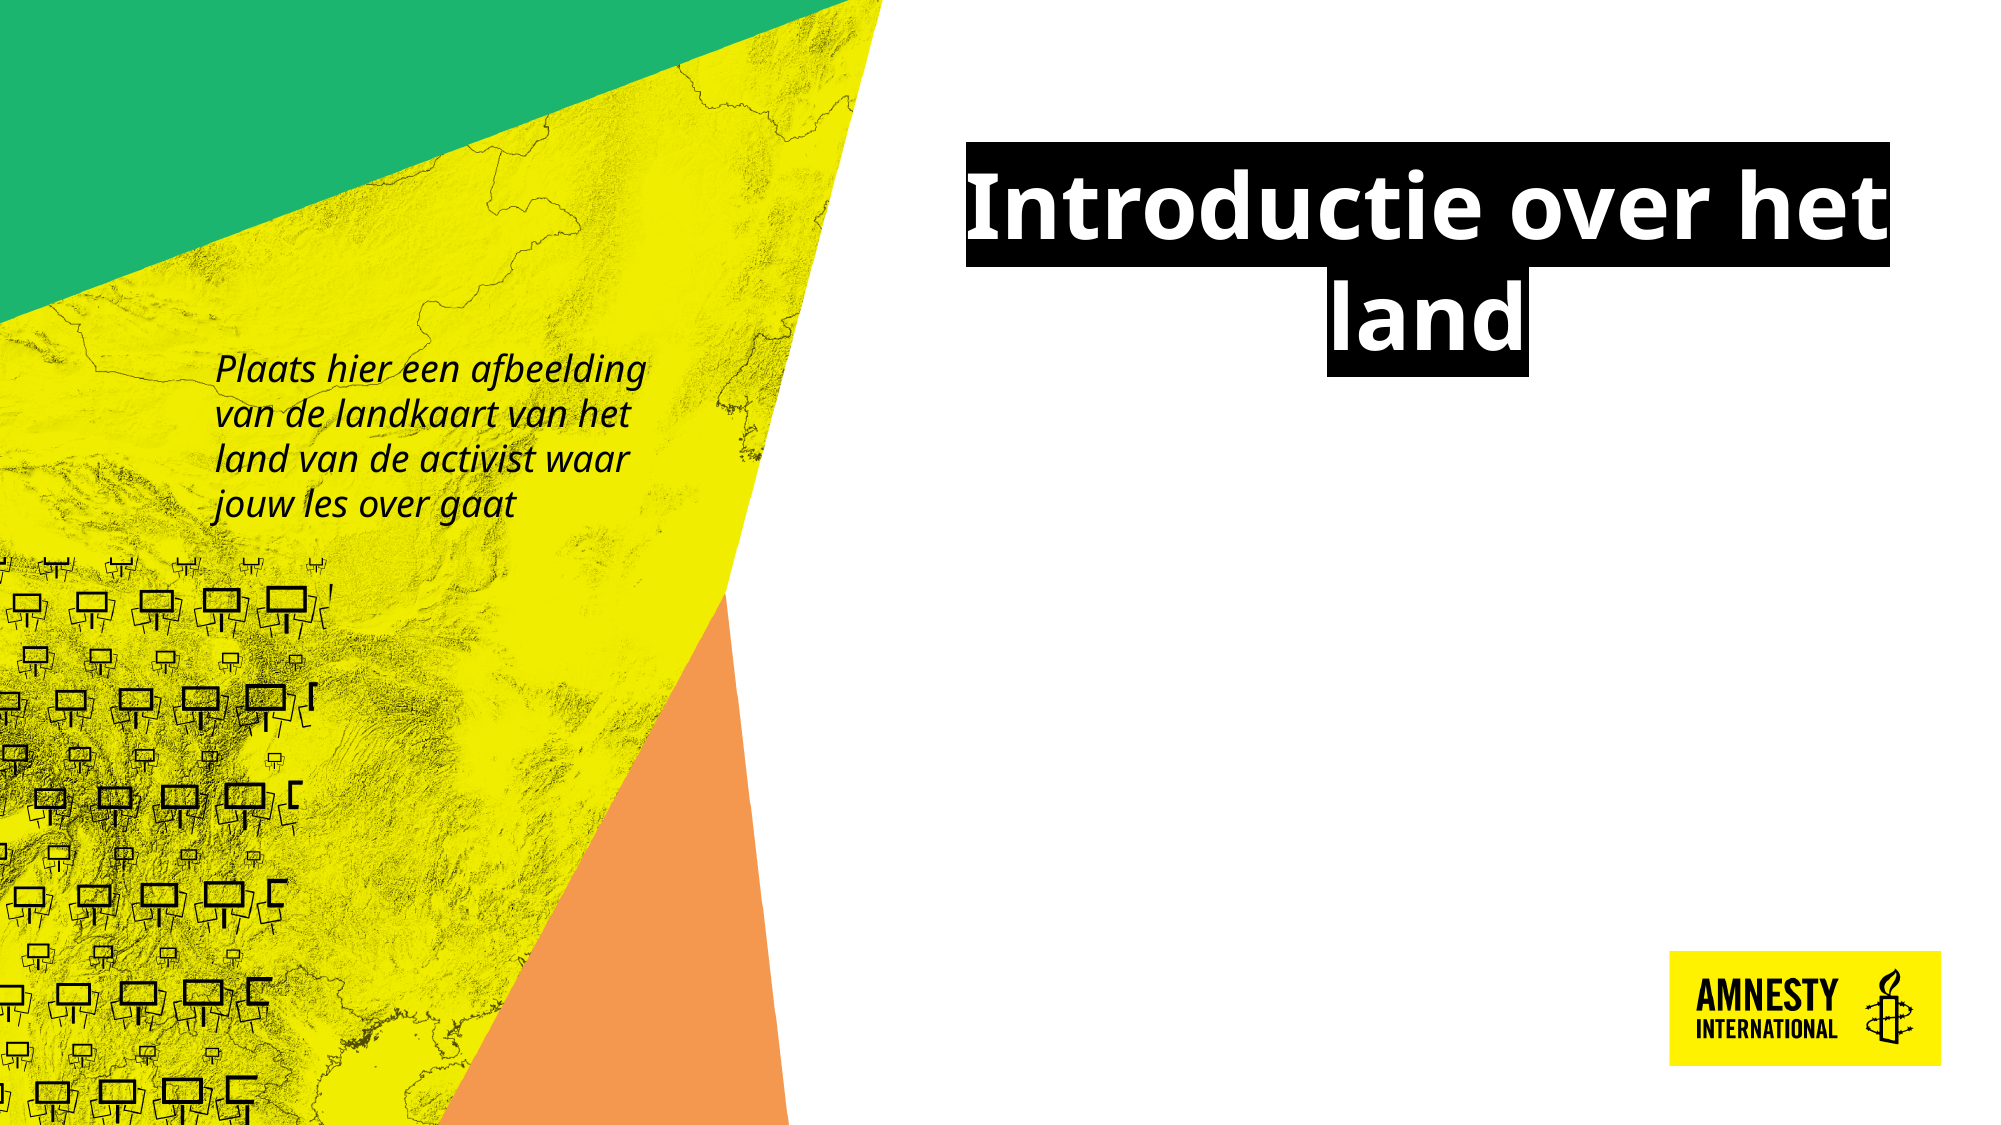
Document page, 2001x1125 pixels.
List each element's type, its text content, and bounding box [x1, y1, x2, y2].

text_box Plaats hier een afbeelding van de landkaart van het land van de activist waar jouw les over gaat [200, 337, 703, 533]
text_box Introductie over het land [898, 140, 1958, 376]
picture [0, 0, 2000, 1125]
